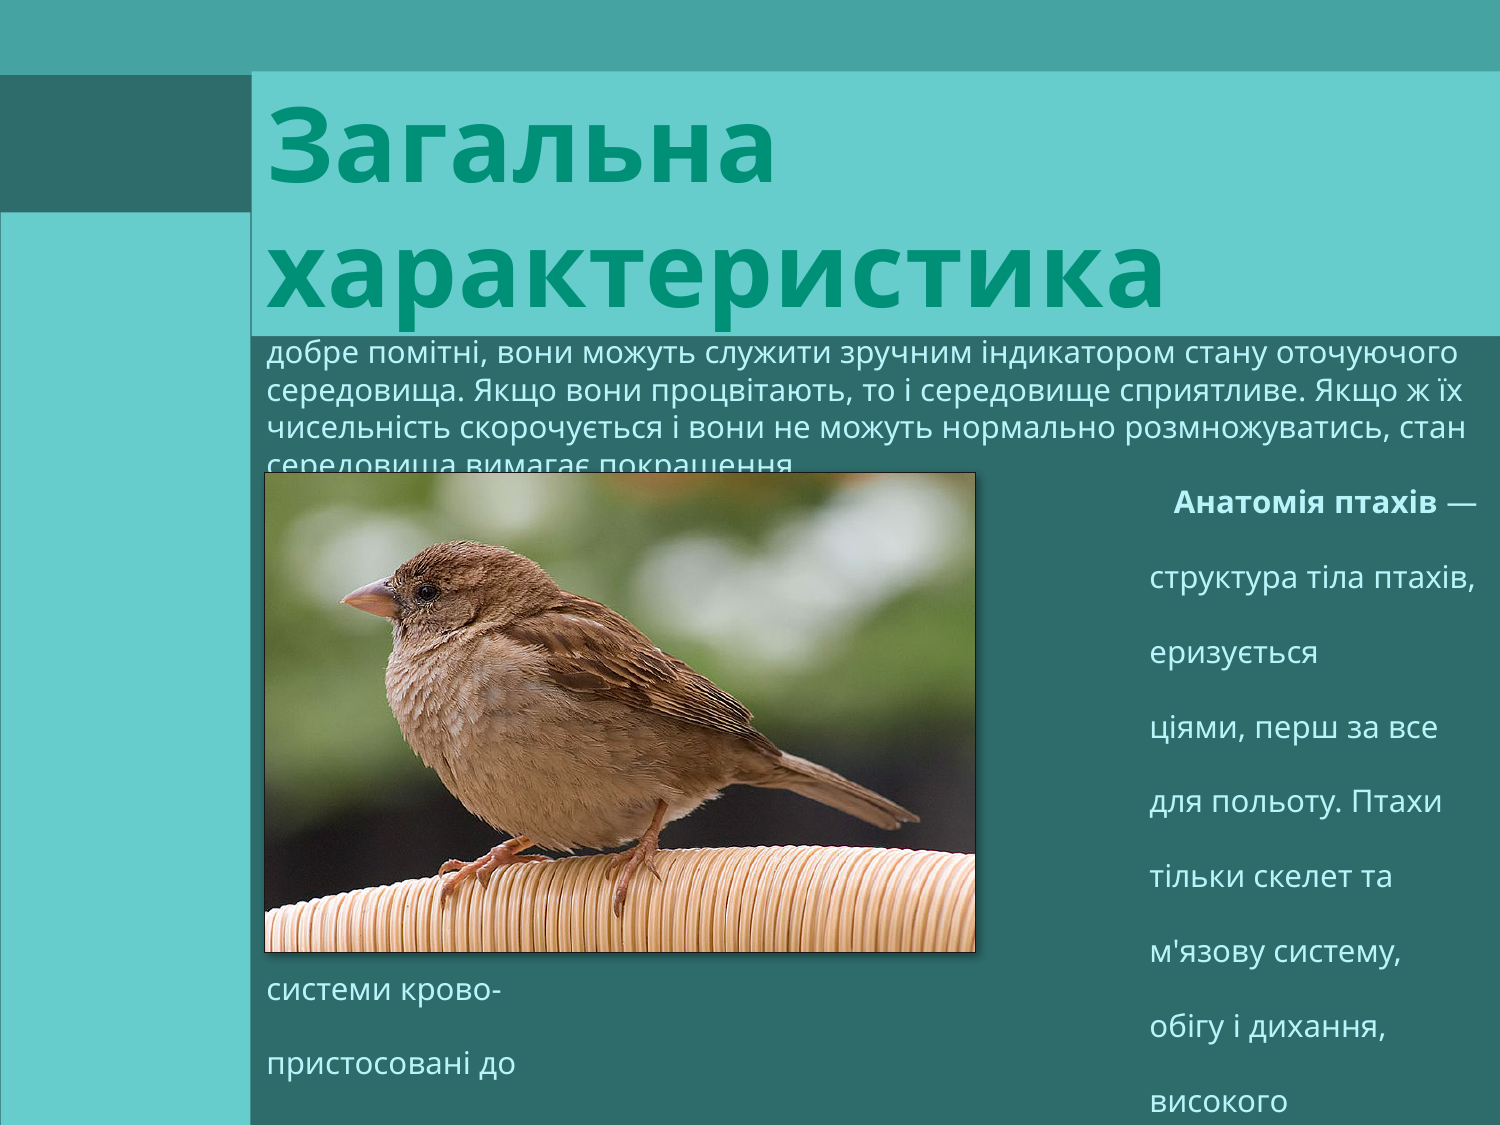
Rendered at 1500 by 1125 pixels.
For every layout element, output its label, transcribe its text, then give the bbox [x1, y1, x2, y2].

text_box Загальна характеристика [251, 71, 1500, 337]
picture [264, 472, 976, 953]
text_box Птахи(Aves) – клас хребетних, що об'єднує тварин, які різняться від всіх інших тварин наявністю пір'яного покриву. Птахи розповсюджені по всьому світу, досить різноманітні і легко доступні для спостереження. Оскільки птахи добре помітні, вони можуть служити зручним індикатором стану оточуючого середовища. Якщо вони процвітають, то і середовище сприятливе. Якщо ж їх чисельність скорочується і вони не можуть нормально розмножуватись, стан середовища вимагає покращення. Анатомія птахів — фізіологічна структура тіла птахів, що характ- еризується унікальними адопта- ціями, перш за все призначеними для польоту. Птахи розвинули не тільки скелет та легені, але потужну м'язову систему, системи крово- обігу і дихання, пристосовані до високого метаболічного рівня та високої швидкості постачання кисню, що дозволяють птахам літати. Розвиток дзьобу також привів до утворення характерної травної системи. Всі ці анатомічні спеціалізації привели до виділення птахів у традиційних і все ще поширених системах класифікації до окремого класу хребетних. [251, 337, 1500, 1125]
